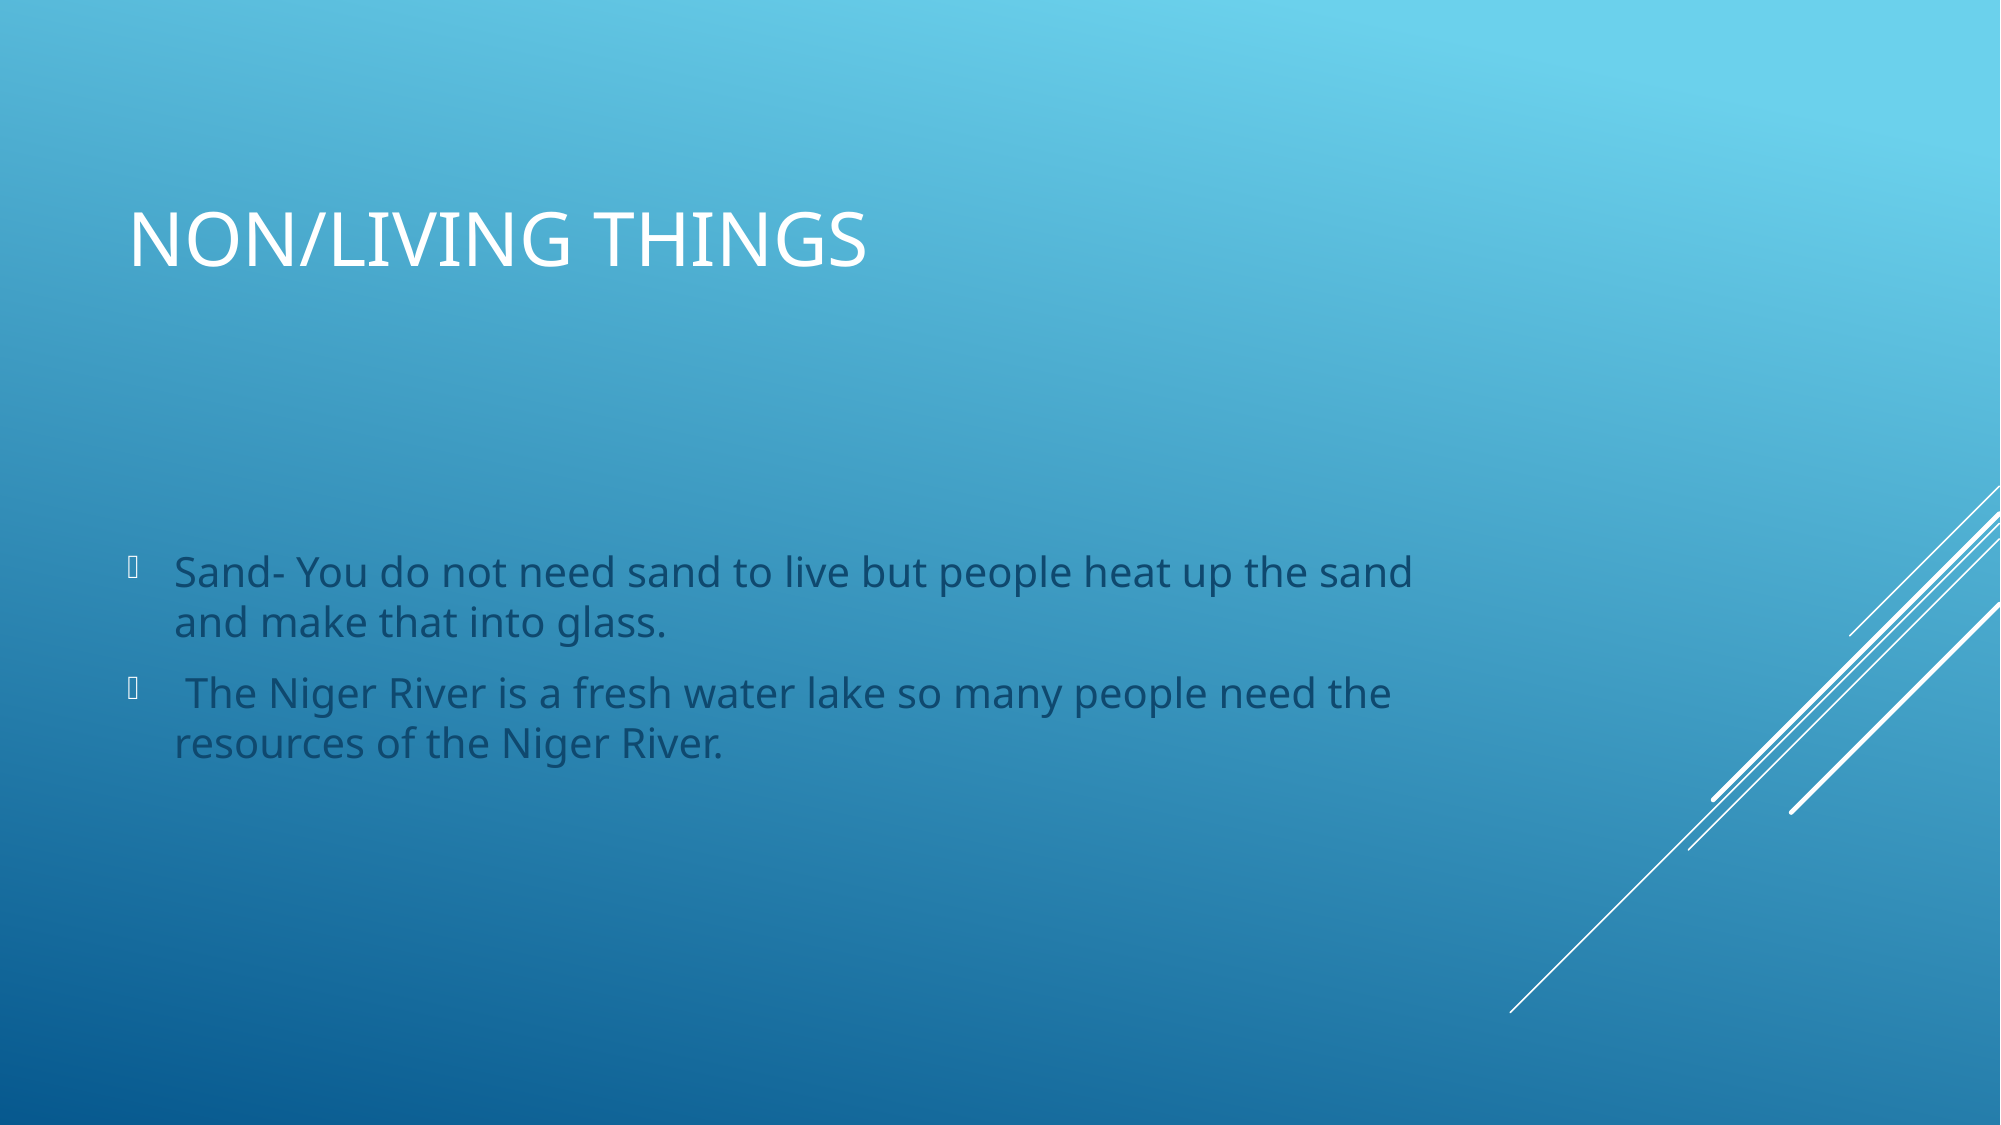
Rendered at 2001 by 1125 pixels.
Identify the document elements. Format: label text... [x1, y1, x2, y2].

title Non/living things [112, 112, 1513, 359]
list Sand- You do not need sand to live but people heat up the sand and make that into glass. The Niger River is a fresh water lake so many people need the resources of the Niger River. [112, 359, 1513, 953]
